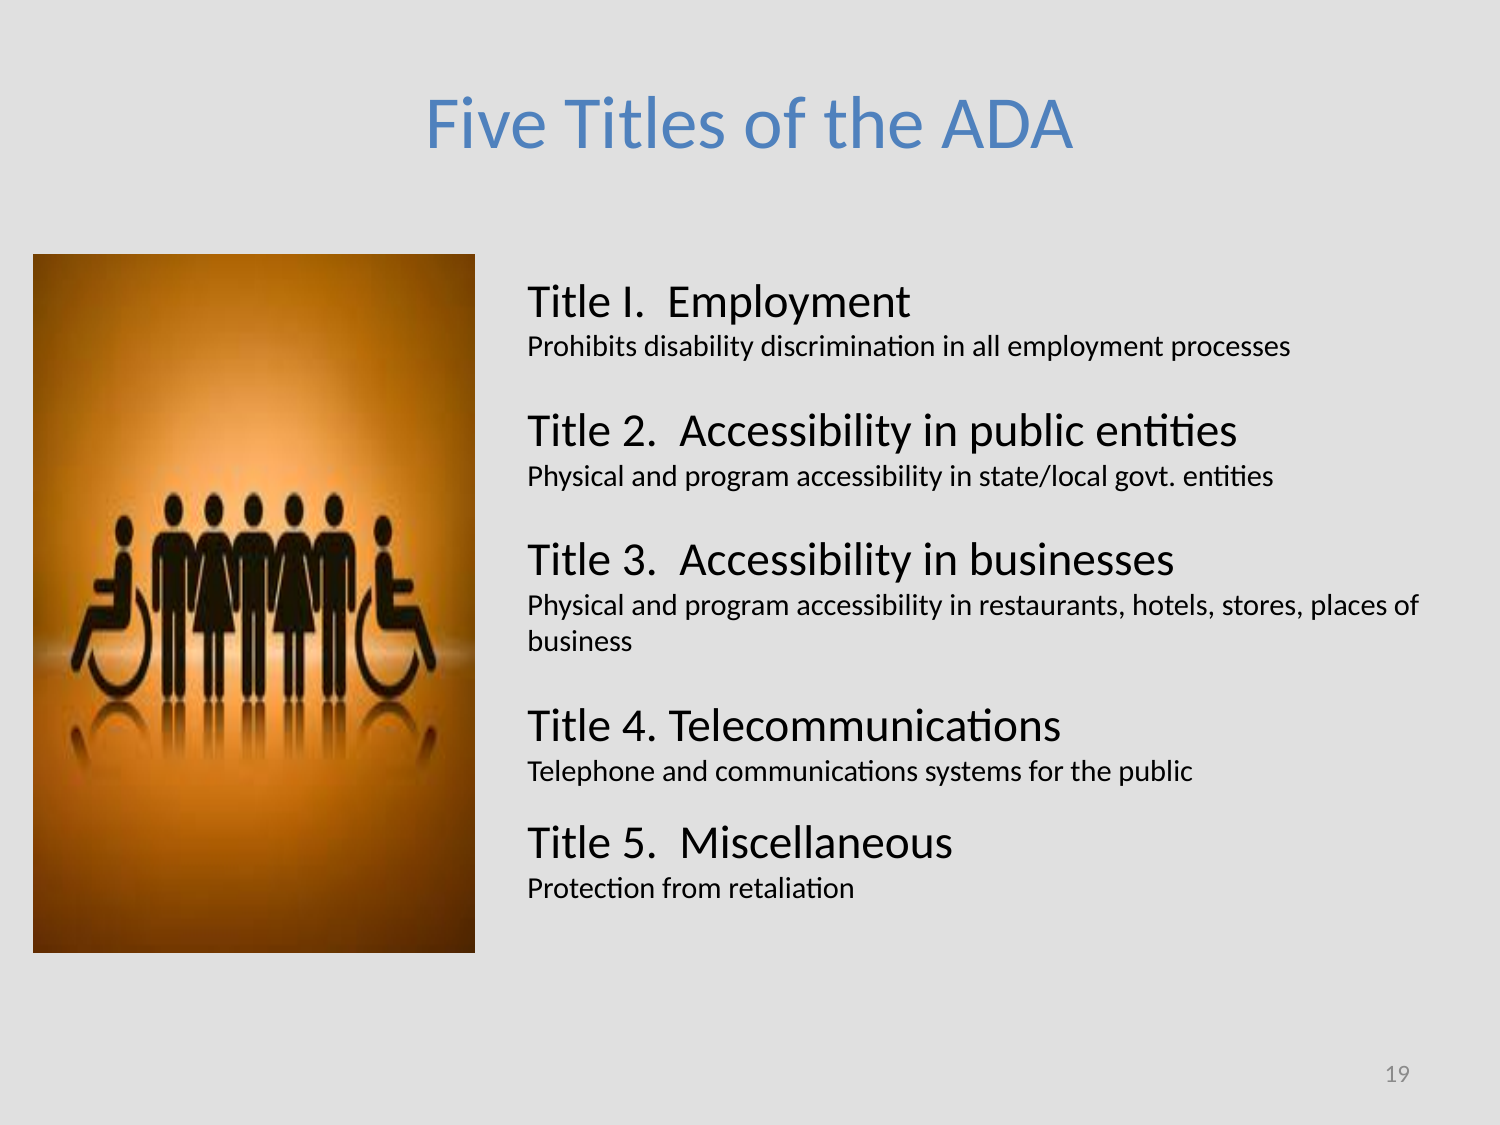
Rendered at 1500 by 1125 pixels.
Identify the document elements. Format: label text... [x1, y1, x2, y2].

title Five Titles of the ADA [75, 24, 1425, 213]
slide_number 19 [1074, 1042, 1425, 1103]
list Title I. Employment Prohibits disability discrimination in all employment processes Title 2. Accessibility in public entities Physical and program accessibility in state/local govt. entities Title 3. Accessibility in businesses Physical and program accessibility in restaurants, hotels, stores, places of business Title 4. Telecommunications Telephone and communications systems for the public Title 5. Miscellaneous Protection from retaliation [512, 262, 1500, 918]
picture [33, 254, 476, 954]
